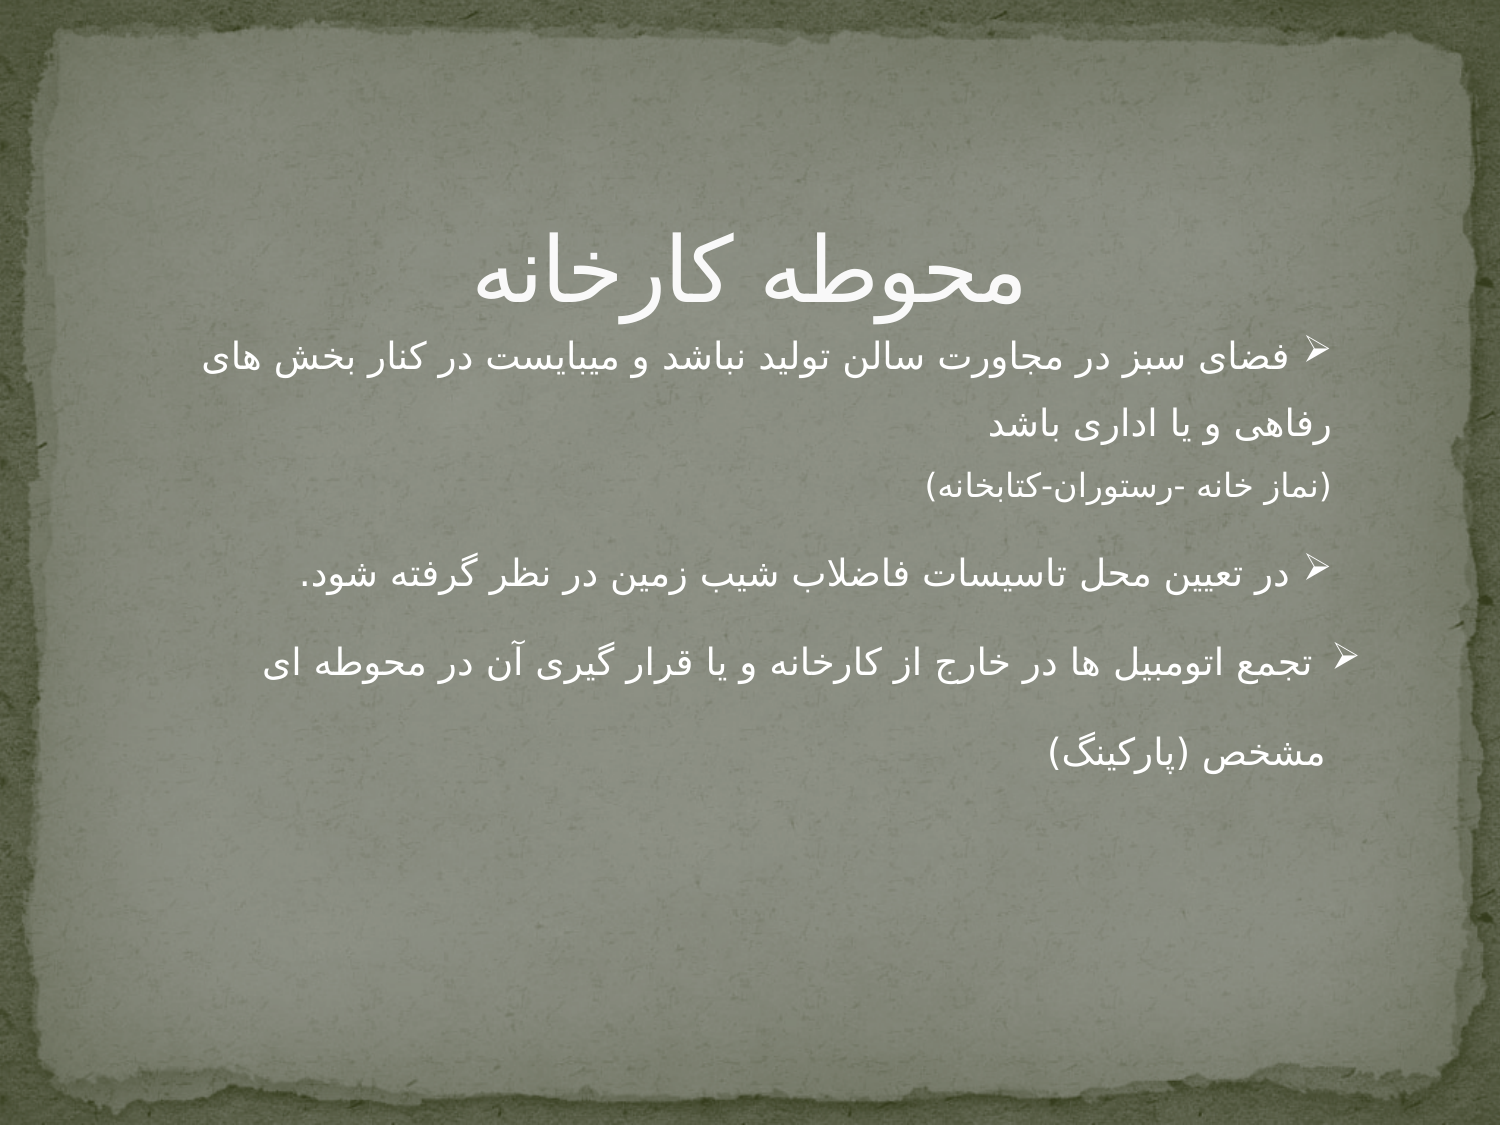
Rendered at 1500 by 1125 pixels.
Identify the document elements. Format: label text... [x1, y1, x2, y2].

text_box فضای سبز در مجاورت سالن تولید نباشد و میبایست در کنار بخش های رفاهی و یا اداری باشد (نماز خانه -رستوران-کتابخانه) در تعیین محل تاسیسات فاضلاب شیب زمین در نظر گرفته شود. [152, 301, 1348, 585]
text_box تجمع اتومبیل ها در خارج از کارخانه و یا قرار گیری آن در محوطه ای مشخص (پارکینگ) [140, 585, 1454, 781]
title محوطه کارخانه [74, 128, 1425, 329]
